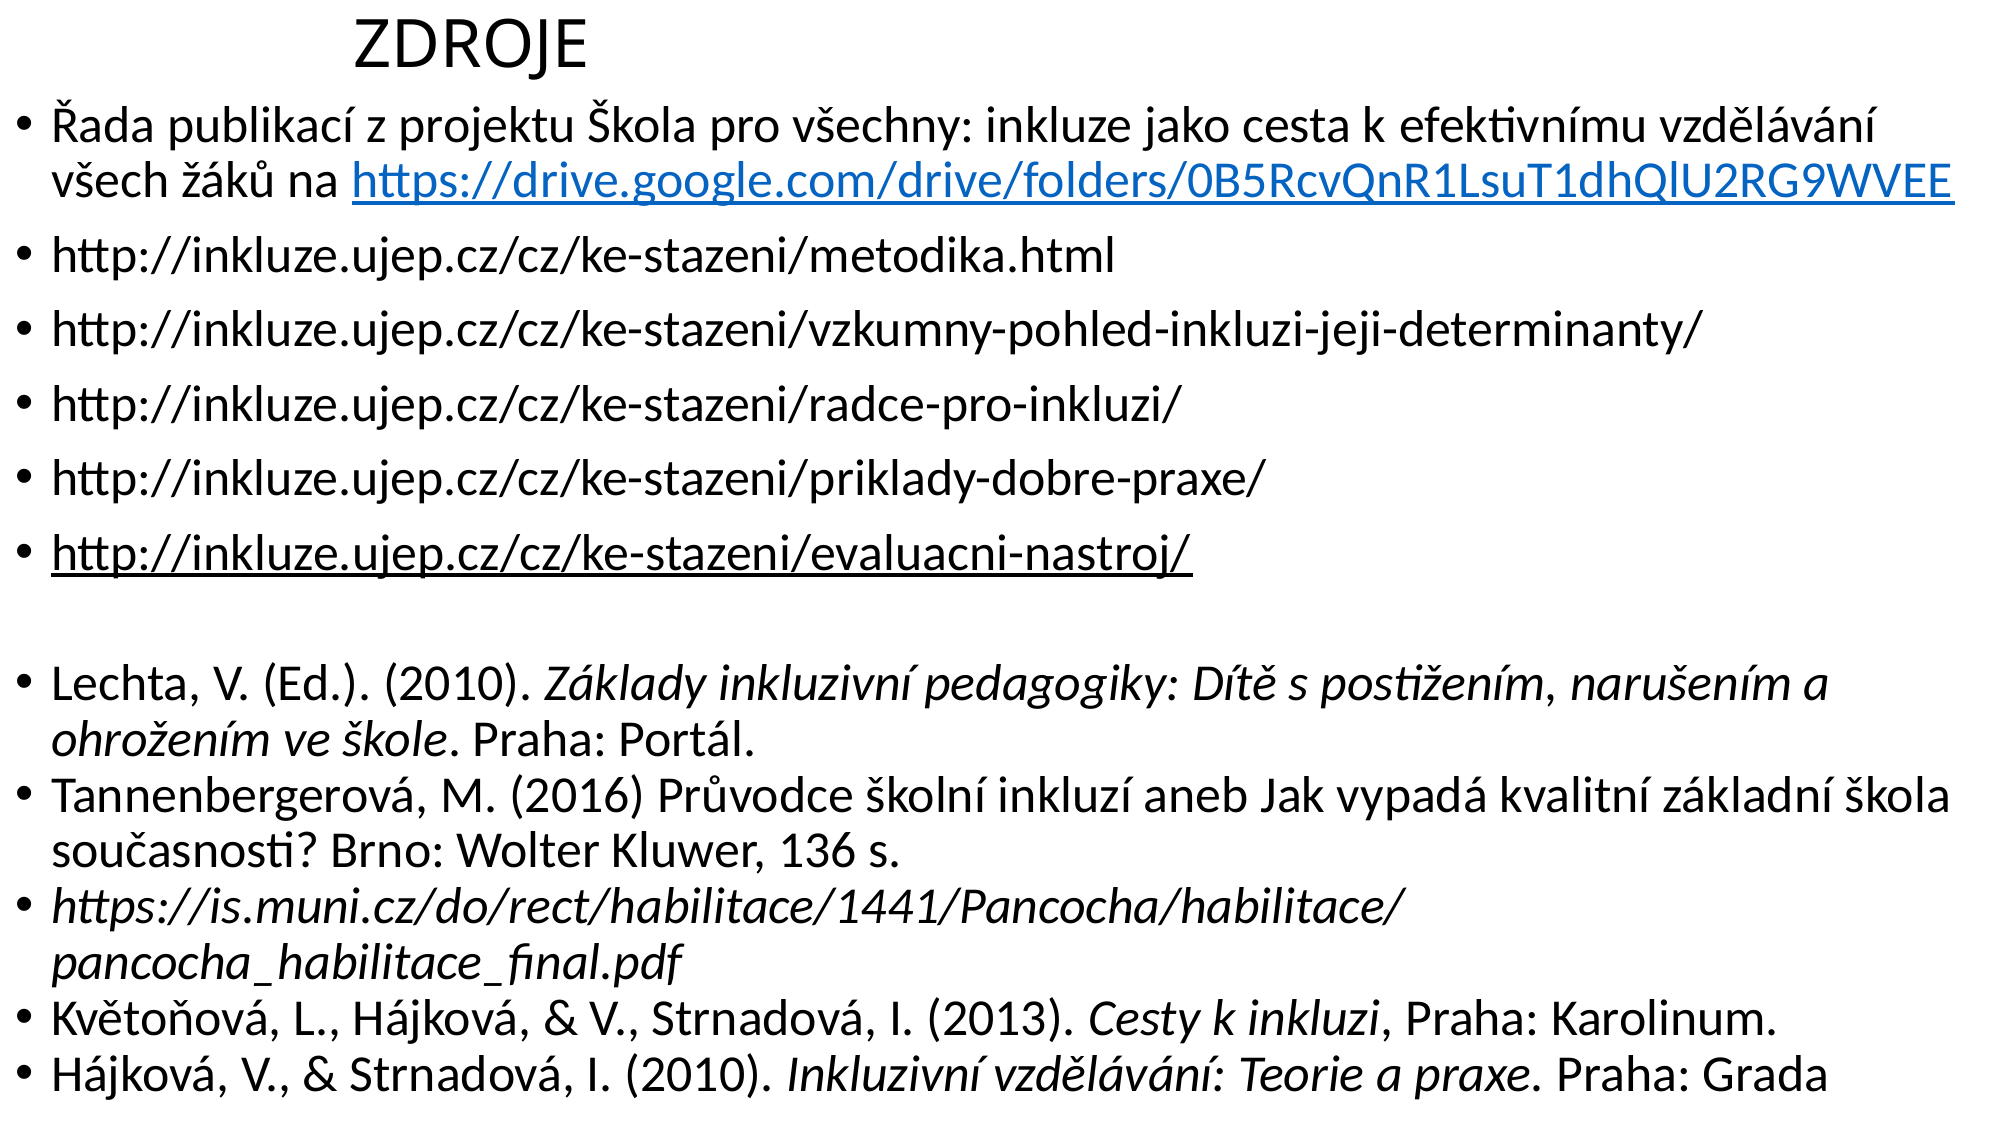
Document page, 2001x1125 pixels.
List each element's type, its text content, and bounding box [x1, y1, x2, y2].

list Řada publikací z projektu Škola pro všechny: inkluze jako cesta k efektivnímu vzdělávání všech žáků na https://drive.google.com/drive/folders/0B5RcvQnR1LsuT1dhQlU2RG9WVEE http://inkluze.ujep.cz/cz/ke-stazeni/metodika.html http://inkluze.ujep.cz/cz/ke-stazeni/vzkumny-pohled-inkluzi-jeji-determinanty/ http://inkluze.ujep.cz/cz/ke-stazeni/radce-pro-inkluzi/ http://inkluze.ujep.cz/cz/ke-stazeni/priklady-dobre-praxe/ http://inkluze.ujep.cz/cz/ke-stazeni/evaluacni-nastroj/ Lechta, V. (Ed.). (2010). Základy inkluzivní pedagogiky: Dítě s postižením, narušením a ohrožením ve škole. Praha: Portál. Tannenbergerová, M. (2016) Průvodce školní inkluzí aneb Jak vypadá kvalitní základní škola současnosti? Brno: Wolter Kluwer, 136 s. https://is.muni.cz/do/rect/habilitace/1441/Pancocha/habilitace/pancocha_habilitace_final.pdf Květoňová, L., Hájková, & V., Strnadová, I. (2013). Cesty k inkluzi, Praha: Karolinum. Hájková, V., & Strnadová, I. (2010). Inkluzivní vzdělávání: Teorie a praxe. Praha: Grada [0, 90, 2000, 1125]
title ZDROJE [338, 1, 1633, 90]
